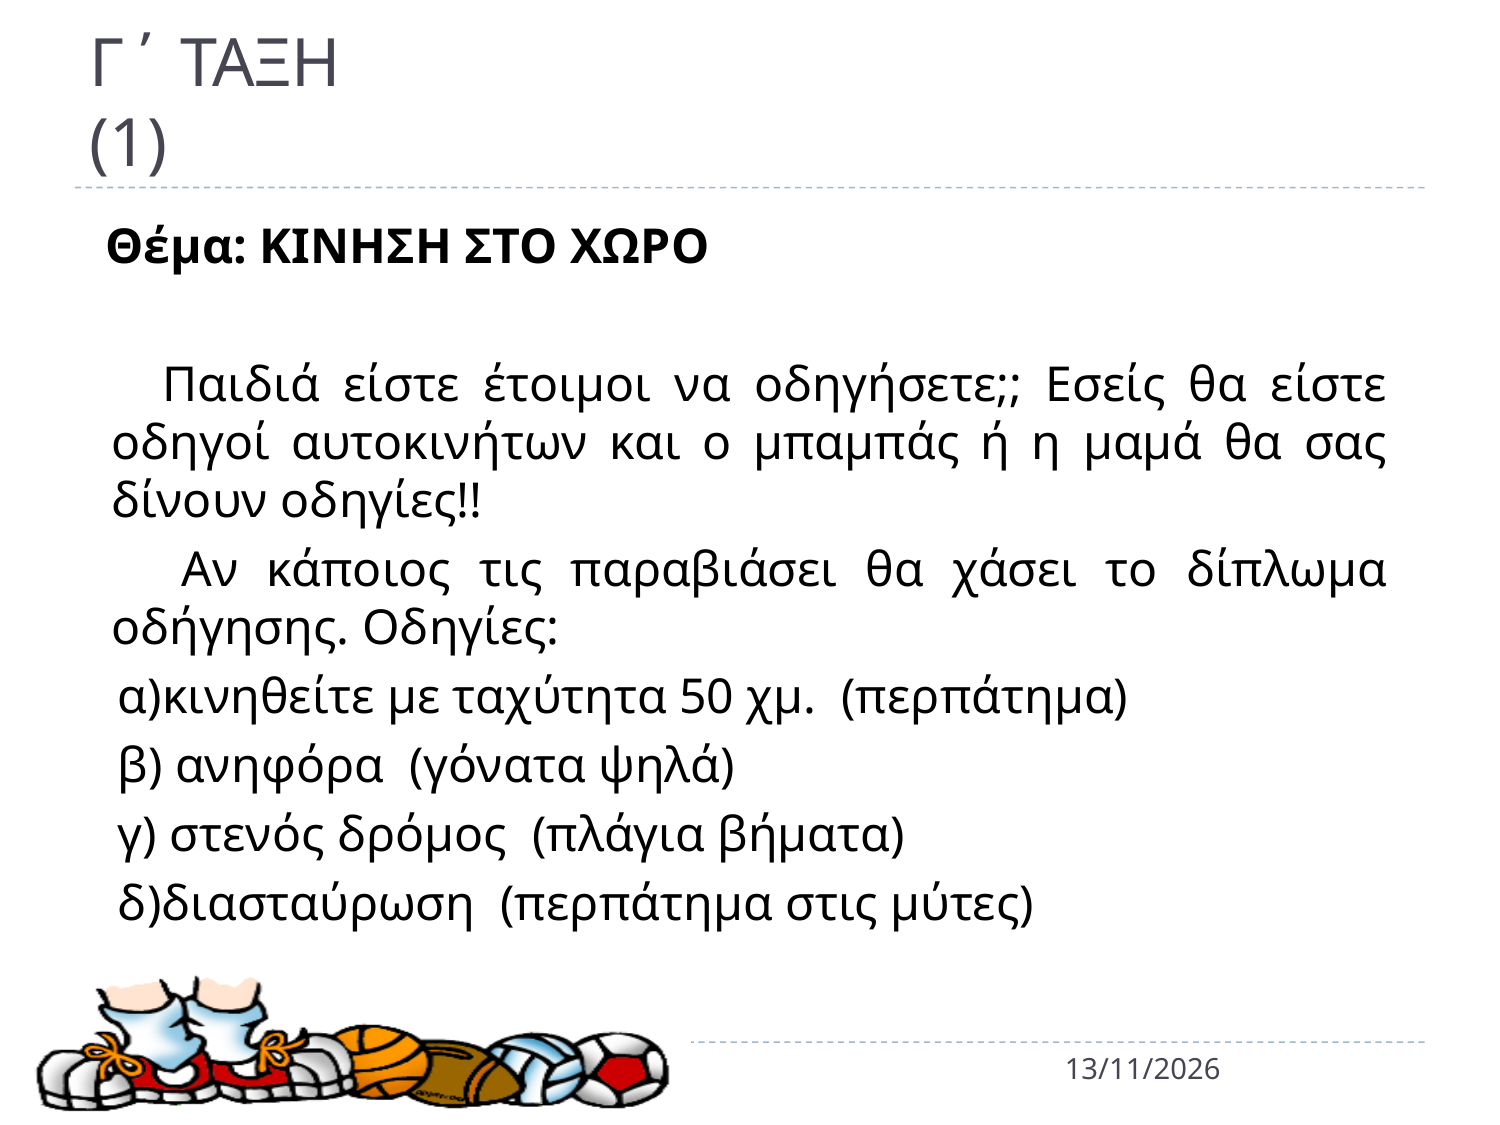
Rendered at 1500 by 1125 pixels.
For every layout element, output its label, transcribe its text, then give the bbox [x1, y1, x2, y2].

title Γ΄ ΤΑΞΗ (1) [75, 24, 1425, 188]
picture [0, 963, 692, 1125]
list Θέμα: ΚΙΝΗΣΗ ΣΤΟ ΧΩΡΟ Παιδιά είστε έτοιμοι να οδηγήσετε;; Εσείς θα είστε οδηγοί αυτοκινήτων και ο μπαμπάς ή η μαμά θα σας δίνουν οδηγίες!! Αν κάποιος τις παραβιάσει θα χάσει το δίπλωμα οδήγησης. Οδηγίες: α)κινηθείτε με ταχύτητα 50 χμ. (περπάτημα) β) ανηφόρα (γόνατα ψηλά) γ) στενός δρόμος (πλάγια βήματα) δ)διασταύρωση (περπάτημα στις μύτες) [53, 208, 1404, 1012]
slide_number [1050, 1042, 1426, 1103]
